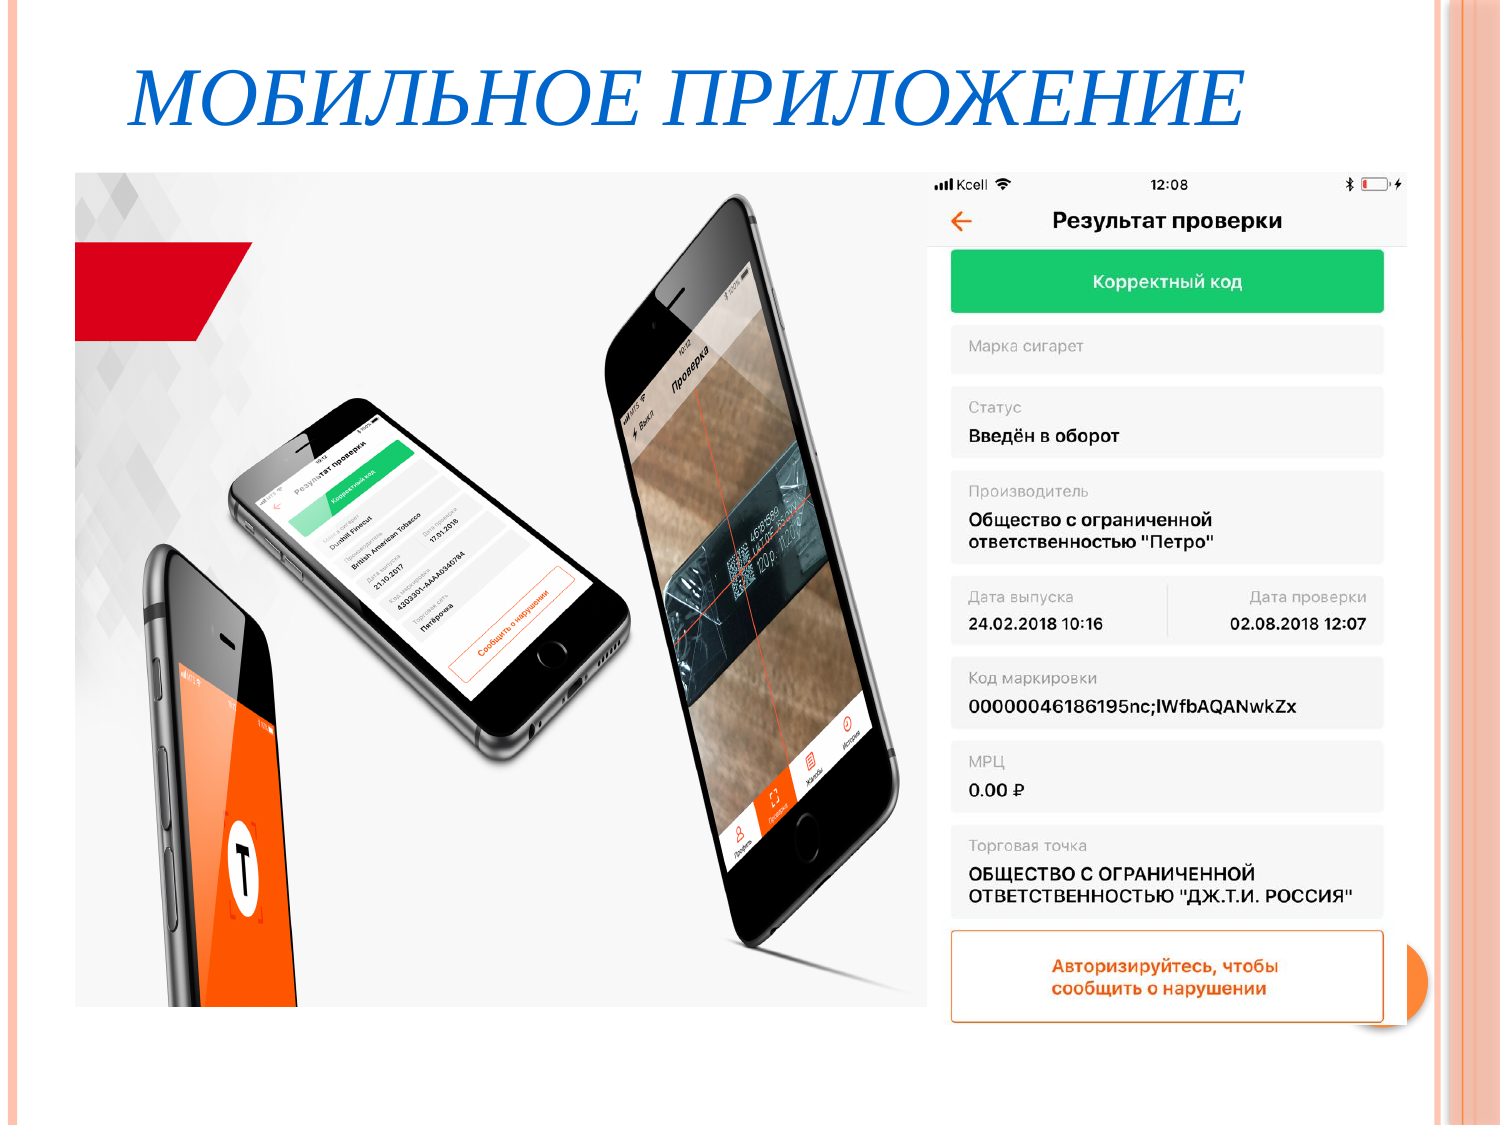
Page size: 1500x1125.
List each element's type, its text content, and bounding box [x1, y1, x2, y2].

picture [926, 172, 1407, 1025]
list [74, 172, 923, 1008]
title Мобильное приложение [75, 45, 1300, 149]
